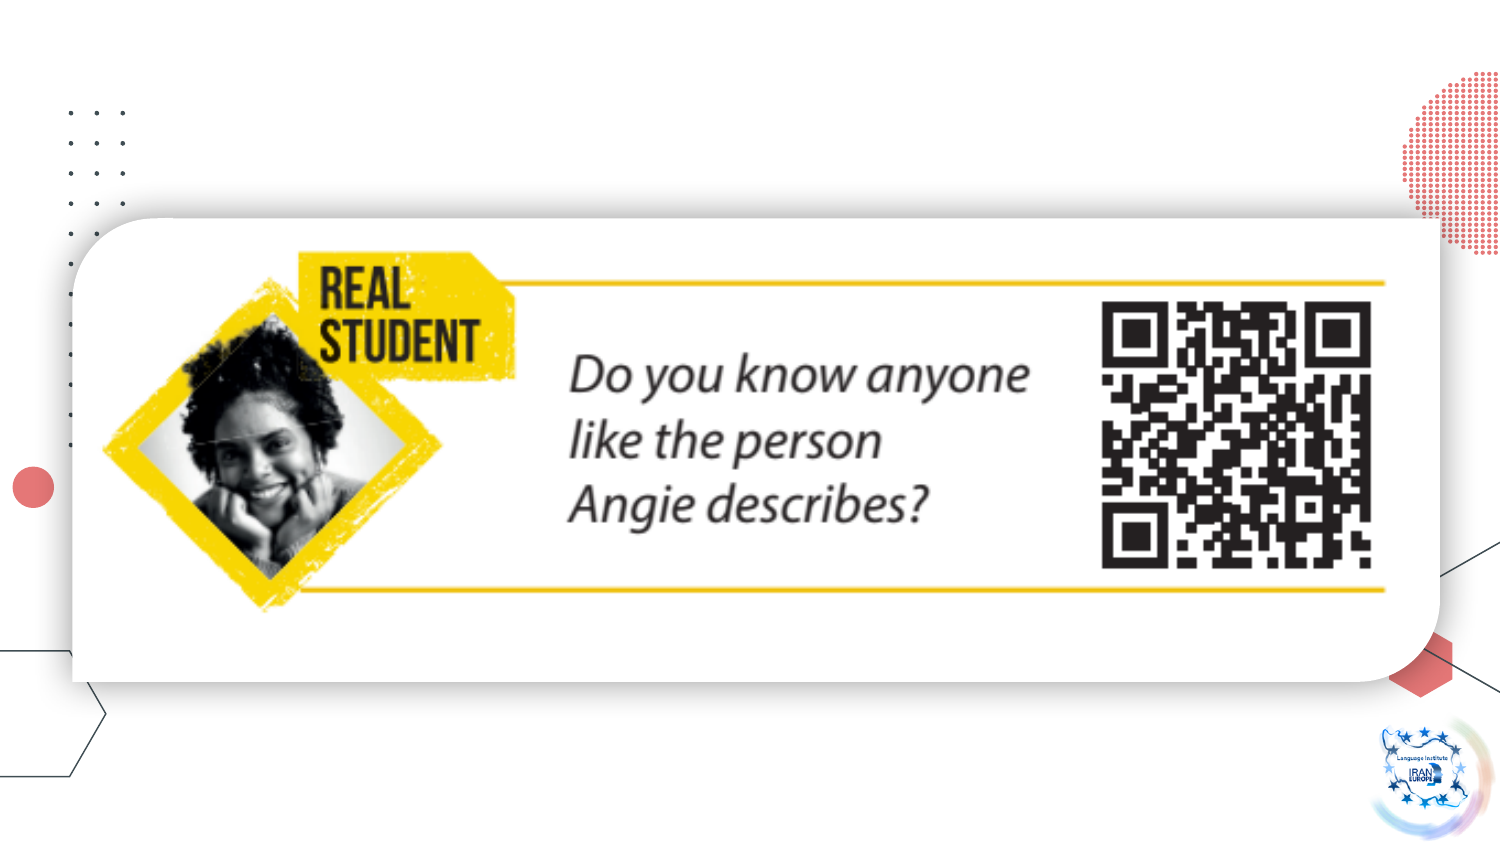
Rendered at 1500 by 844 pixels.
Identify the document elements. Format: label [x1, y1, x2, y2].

picture [79, 225, 1433, 675]
picture [1364, 711, 1500, 844]
